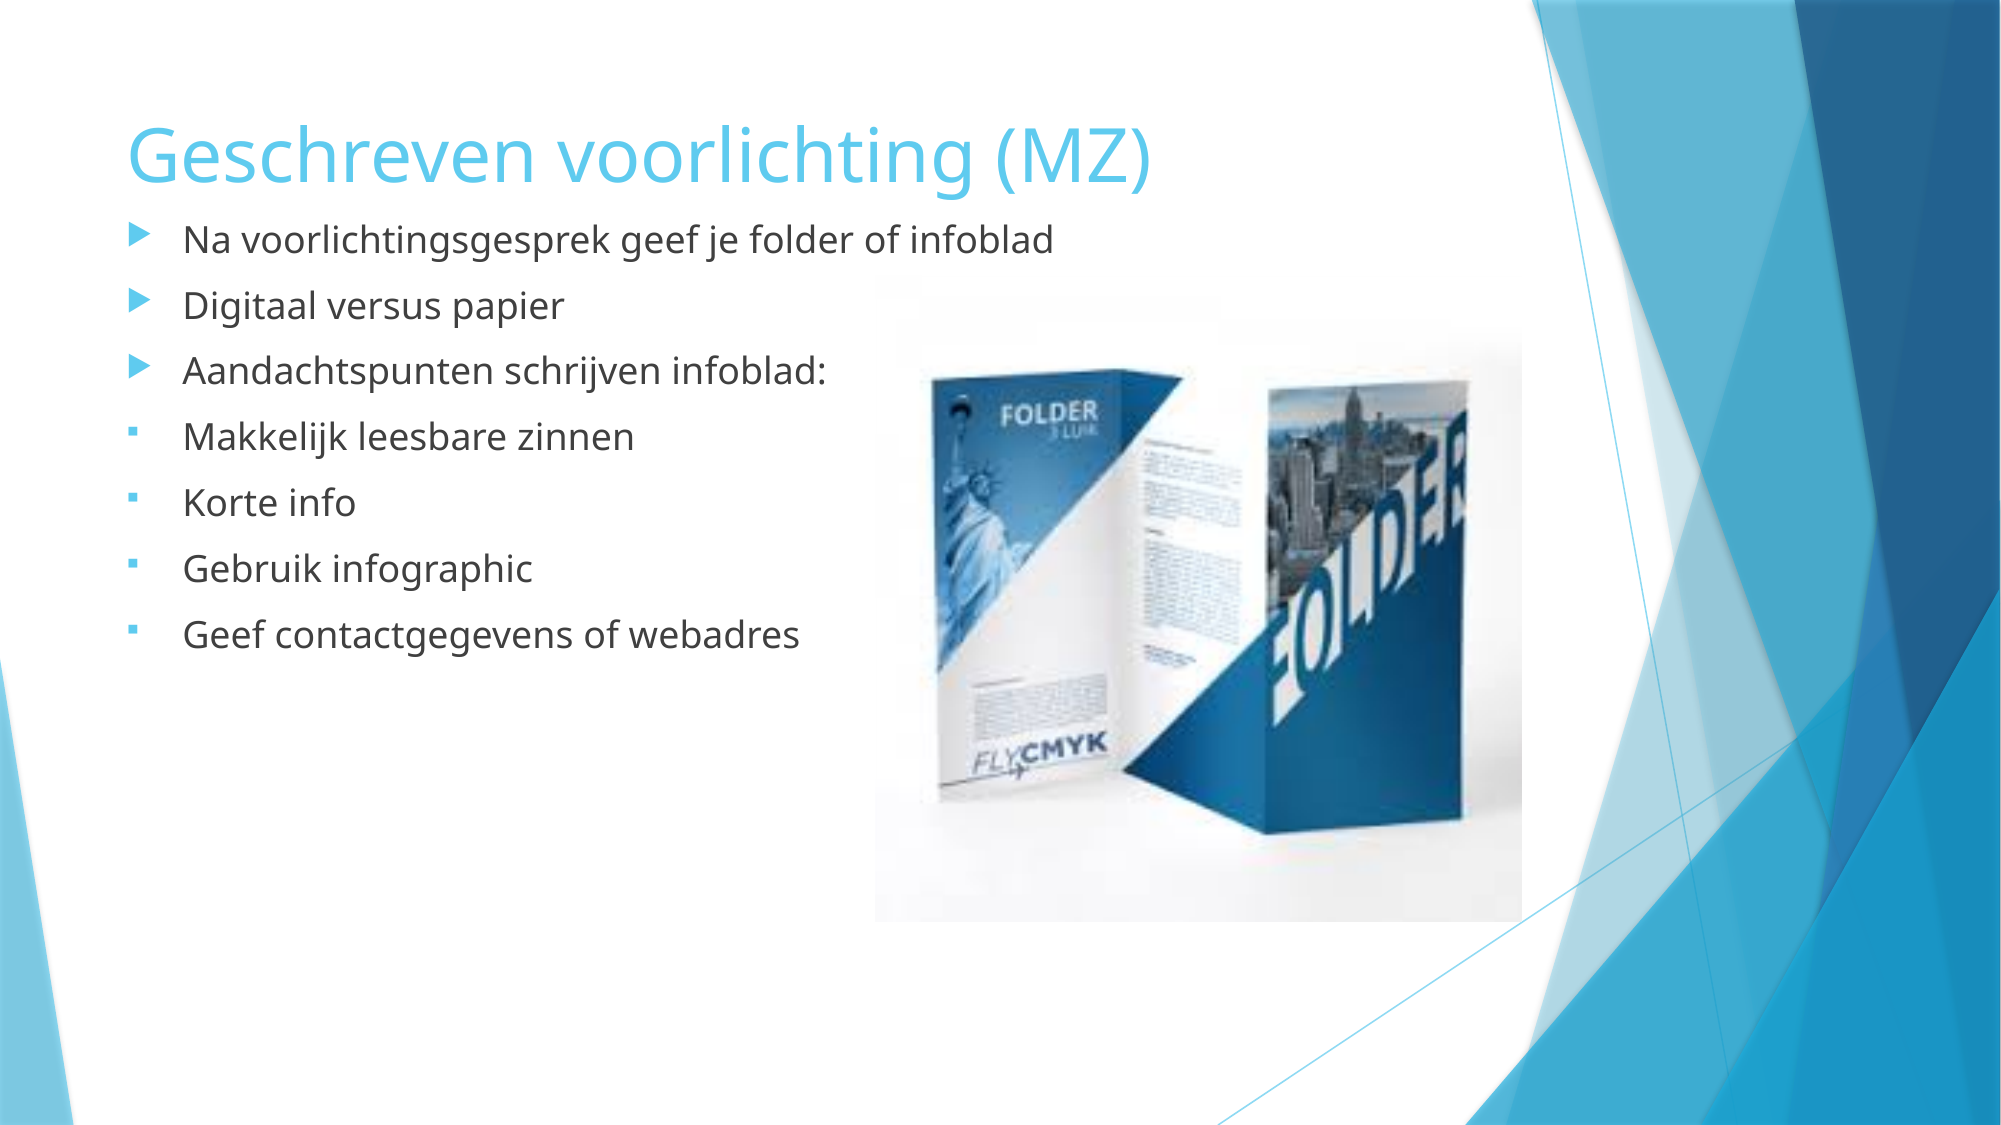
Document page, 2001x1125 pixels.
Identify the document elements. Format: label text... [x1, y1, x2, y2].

picture [875, 275, 1522, 922]
list Na voorlichtingsgesprek geef je folder of infoblad Digitaal versus papier Aandachtspunten schrijven infoblad: Makkelijk leesbare zinnen Korte info Gebruik infographic Geef contactgegevens of webadres [111, 208, 1522, 845]
title Geschreven voorlichting (MZ) [111, 99, 1522, 208]
